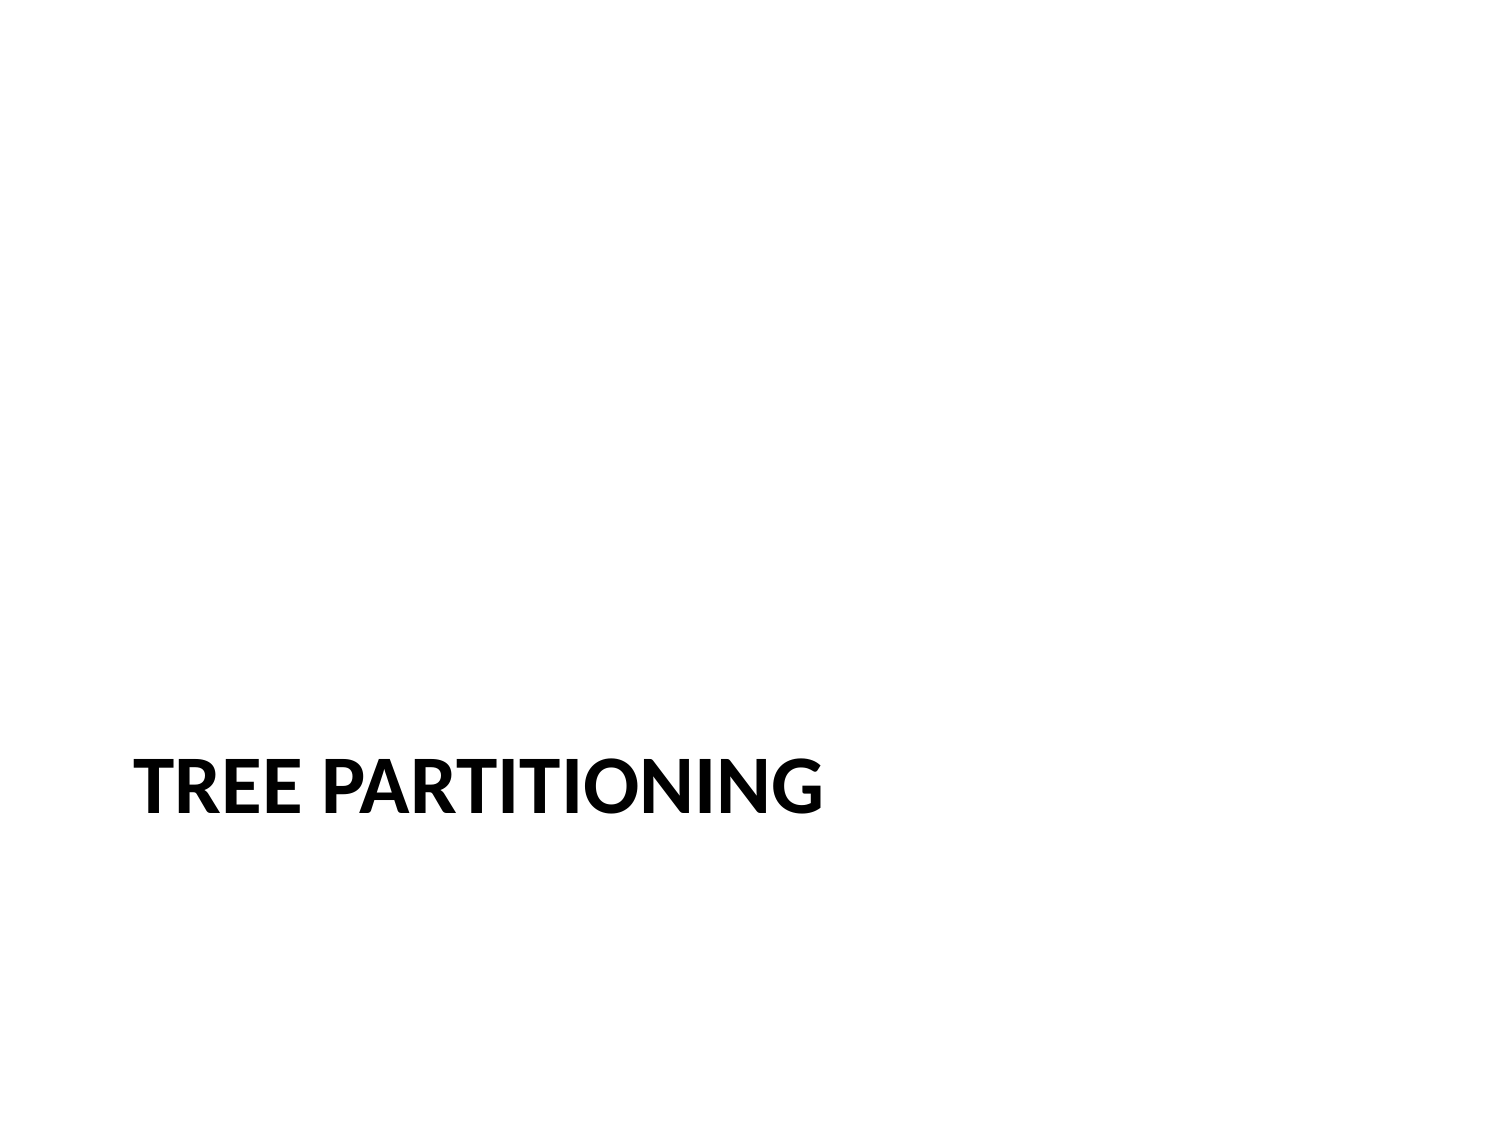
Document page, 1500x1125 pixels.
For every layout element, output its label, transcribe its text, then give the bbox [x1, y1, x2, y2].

title Tree Partitioning [118, 722, 1394, 947]
